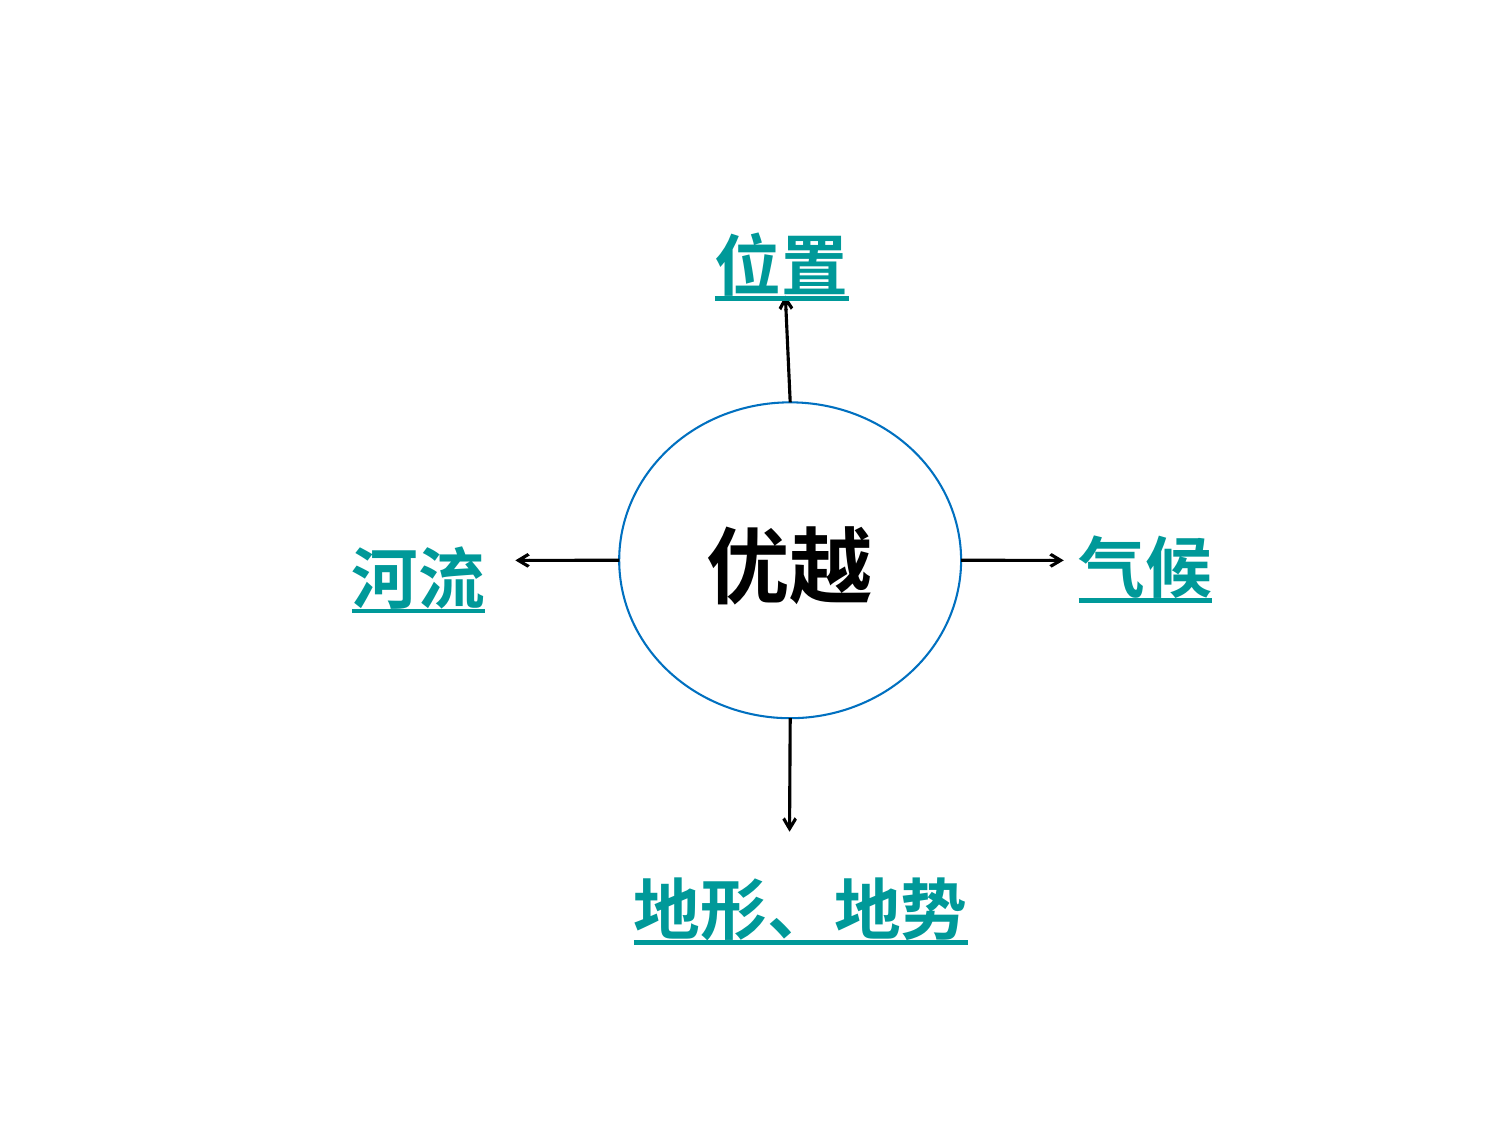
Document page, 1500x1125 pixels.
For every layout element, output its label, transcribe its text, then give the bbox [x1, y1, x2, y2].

text_box 气候 [1063, 489, 1228, 631]
text_box [618, 401, 963, 720]
text_box 优越 [691, 476, 889, 622]
text_box 地形、地势 [619, 831, 983, 973]
text_box 河流 [337, 500, 501, 641]
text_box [785, 295, 791, 403]
text_box 位置 [700, 187, 864, 328]
